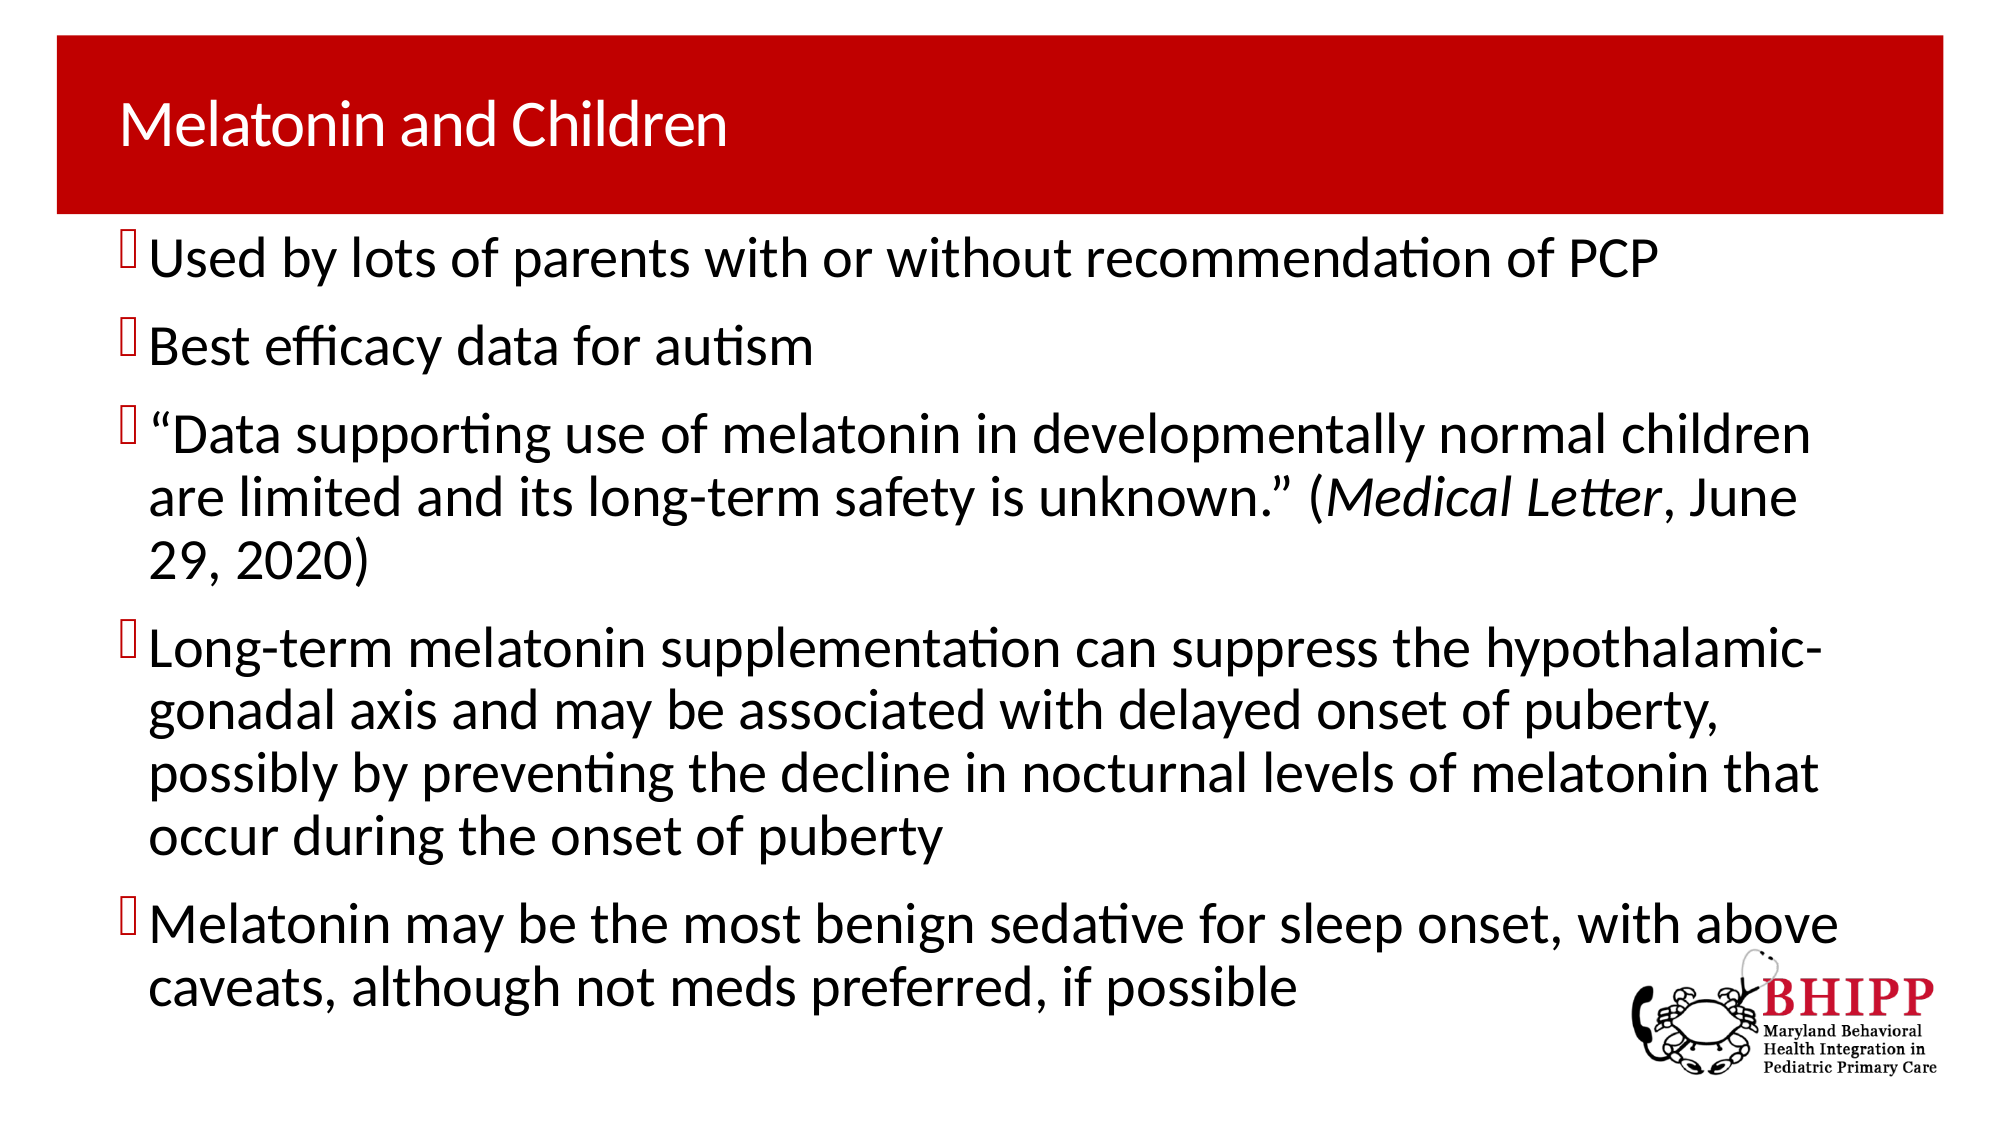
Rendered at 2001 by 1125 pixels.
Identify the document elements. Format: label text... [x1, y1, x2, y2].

title Melatonin and Children [103, 50, 1835, 200]
picture [1602, 921, 1964, 1103]
list Used by lots of parents with or without recommendation of PCP Best efficacy data for autism “Data supporting use of melatonin in developmentally normal children are limited and its long-term safety is unknown.” (Medical Letter, June 29, 2020) Long-term melatonin supplementation can suppress the hypothalamic-gonadal axis and may be associated with delayed onset of puberty, possibly by preventing the decline in nocturnal levels of melatonin that occur during the onset of puberty Melatonin may be the most benign sedative for sleep onset, with above caveats, although not meds preferred, if possible [103, 280, 1887, 1041]
